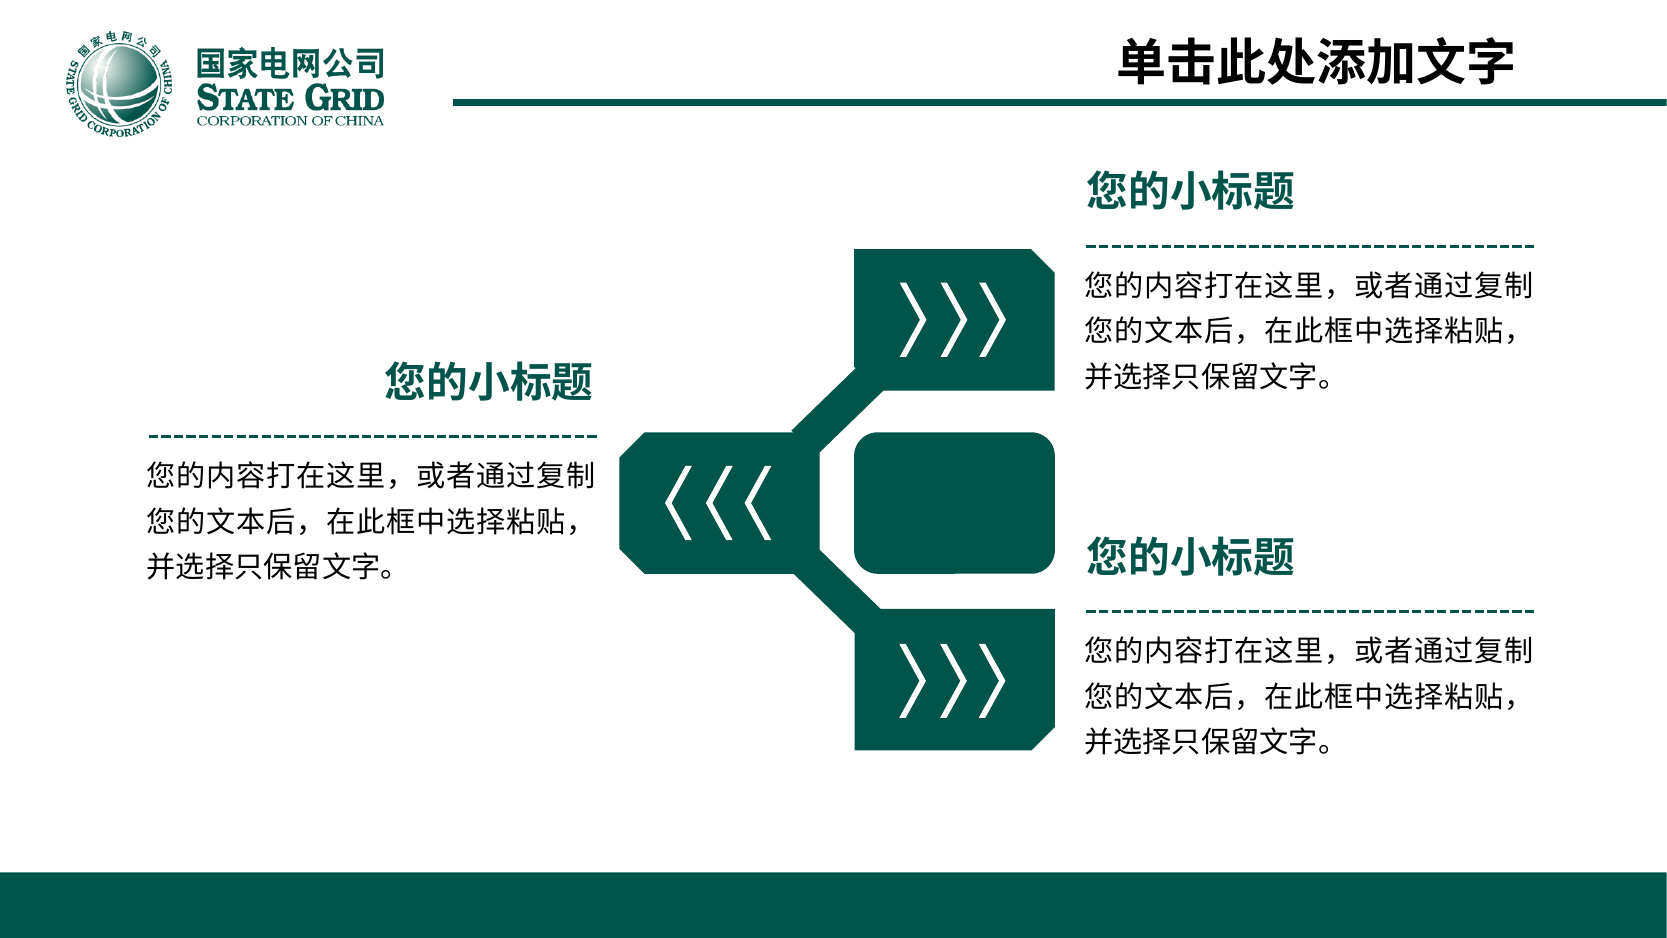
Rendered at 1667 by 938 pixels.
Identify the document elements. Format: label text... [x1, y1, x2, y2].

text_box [1070, 522, 1535, 612]
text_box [1070, 157, 1535, 247]
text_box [148, 347, 610, 437]
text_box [618, 248, 1056, 751]
picture [66, 31, 384, 137]
text_box 您的内容打在这里，或者通过复制您的文本后，在此框中选择粘贴，并选择只保留文字。 [1069, 614, 1549, 766]
text_box 您的内容打在这里，或者通过复制您的文本后，在此框中选择粘贴，并选择只保留文字。 [1069, 249, 1549, 401]
text_box 您的内容打在这里，或者通过复制您的文本后，在此框中选择粘贴，并选择只保留文字。 [131, 439, 611, 591]
